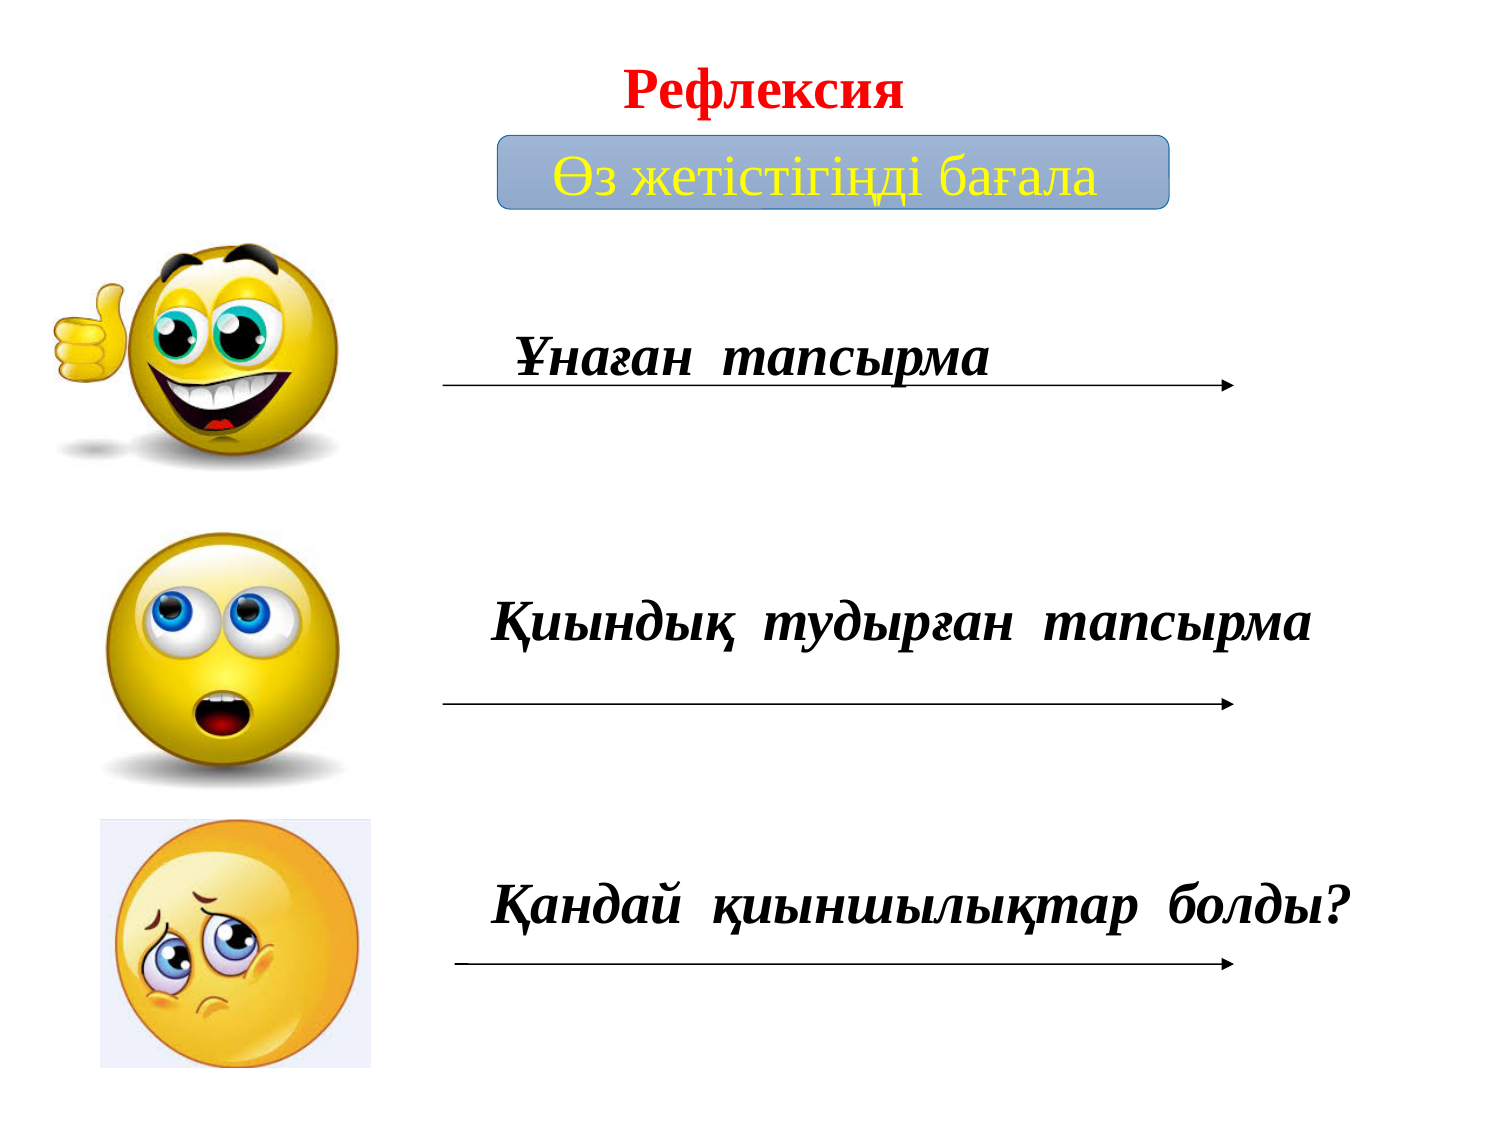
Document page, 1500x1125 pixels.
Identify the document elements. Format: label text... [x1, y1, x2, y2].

text_box Ұнаған тапсырма [498, 309, 1007, 395]
text_box Қиындық тудырған тапсырма [476, 575, 1329, 660]
text_box Өз жетістігіңді бағала [496, 173, 1170, 210]
text_box Рефлексия [28, 42, 1500, 173]
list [52, 232, 341, 473]
text_box [454, 957, 1235, 971]
text_box [442, 697, 1235, 711]
text_box Қандай қиыншылықтар болды? [476, 857, 1369, 943]
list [100, 530, 349, 791]
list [100, 819, 371, 1068]
text_box [1007, 379, 1235, 392]
